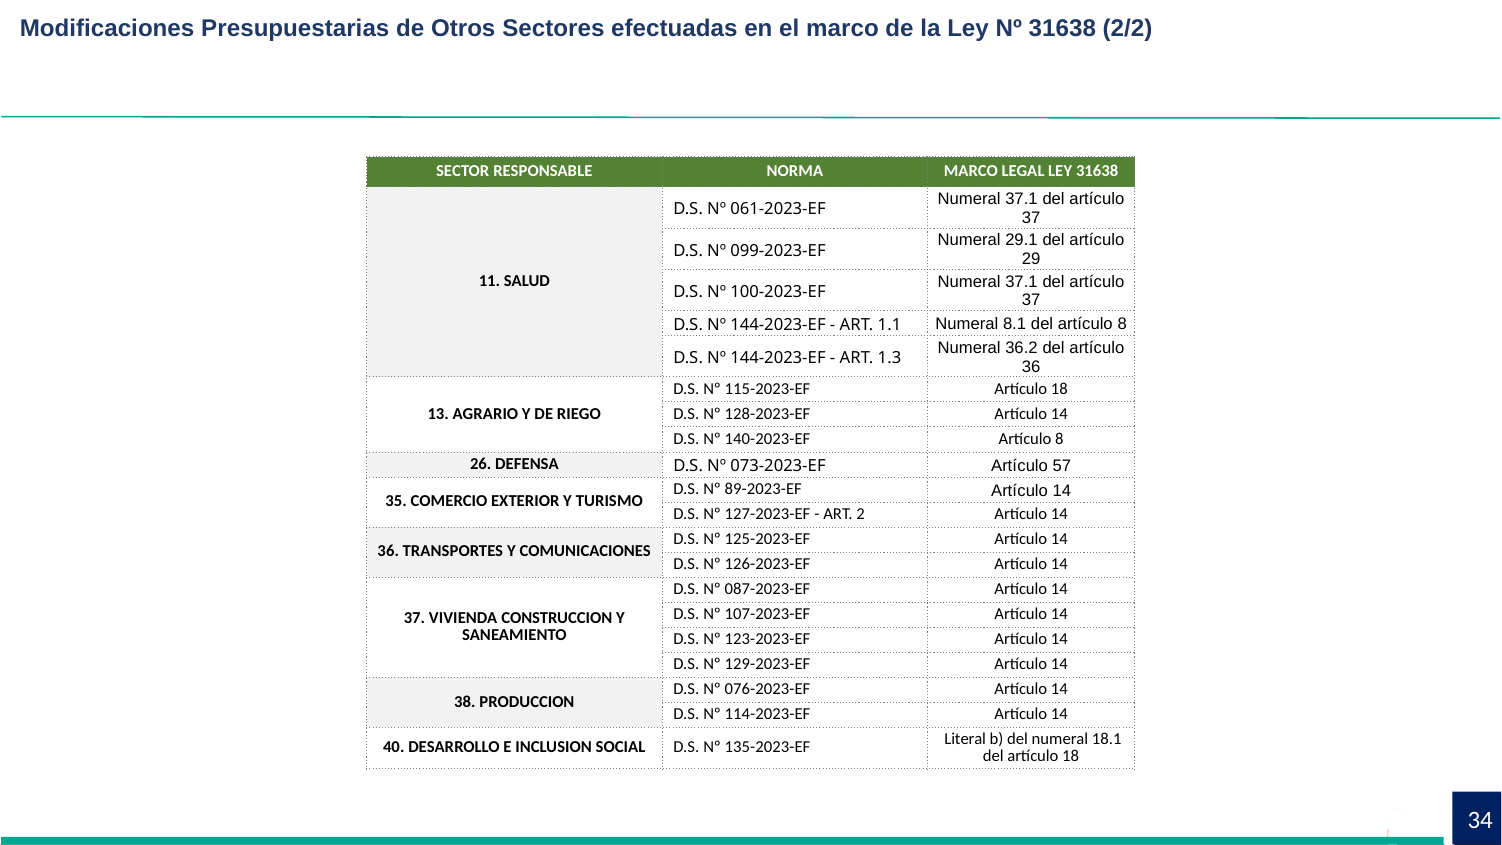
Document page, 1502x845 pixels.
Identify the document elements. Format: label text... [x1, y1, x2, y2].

table_cell D.S. Nº 107-2023-EF [662, 602, 928, 627]
table_cell 37. VIVIENDA CONSTRUCCION Y SANEAMIENTO [367, 577, 662, 677]
table_cell Literal b) del numeral 18.1 del artículo 18 [928, 727, 1135, 769]
table_cell Artículo 14 [928, 677, 1135, 702]
table_header MARCO LEGAL LEY 31638 [928, 157, 1135, 187]
table_cell D.S. Nº 115-2023-EF [662, 377, 928, 402]
table_cell Artículo 57 [928, 452, 1135, 477]
table_cell Artículo 14 [928, 502, 1135, 527]
table_cell Artículo 14 [928, 602, 1135, 627]
table_cell Numeral 8.1 del artículo 8 [928, 311, 1135, 336]
table_cell D.S. Nº 135-2023-EF [662, 727, 928, 769]
table_cell D.S. Nº 087-2023-EF [662, 577, 928, 602]
table_cell Artículo 14 [928, 477, 1135, 502]
table_cell D.S. Nº 128-2023-EF [662, 402, 928, 427]
table_cell Artículo 14 [928, 702, 1135, 727]
table_cell D.S. Nº 144-2023-EF - ART. 1.1 [662, 311, 928, 336]
table_cell Numeral 29.1 del artículo 29 [928, 228, 1135, 269]
table_cell Numeral 37.1 del artículo 37 [928, 187, 1135, 228]
table_cell Artículo 14 [928, 527, 1135, 552]
picture [0, 53, 1502, 795]
table_header NORMA [662, 157, 928, 187]
table_header SECTOR RESPONSABLE [367, 157, 662, 187]
table_cell 38. PRODUCCION [367, 677, 662, 727]
table_cell 26. DEFENSA [367, 452, 662, 477]
table_cell D.S. Nº 061-2023-EF [662, 187, 928, 228]
table_cell D.S. Nº 140-2023-EF [662, 427, 928, 452]
table_cell D.S. Nº 073-2023-EF [662, 452, 928, 477]
table_cell 11. SALUD [367, 187, 662, 377]
table_cell D.S. Nº 076-2023-EF [662, 677, 928, 702]
table_cell D.S. Nº 144-2023-EF - ART. 1.3 [662, 336, 928, 377]
table_cell 13. AGRARIO Y DE RIEGO [367, 377, 662, 452]
slide_number 34 [1170, 795, 1502, 841]
table_cell D.S. Nº 89-2023-EF [662, 477, 928, 502]
table_cell 36. TRANSPORTES Y COMUNICACIONES [367, 527, 662, 577]
table_cell D.S. Nº 099-2023-EF [662, 228, 928, 269]
table_cell Numeral 37.1 del artículo 37 [928, 269, 1135, 311]
table_cell 40. DESARROLLO E INCLUSION SOCIAL [367, 727, 662, 769]
table_cell Artículo 14 [928, 552, 1135, 577]
table_cell D.S. Nº 100-2023-EF [662, 269, 928, 311]
table_cell D.S. Nº 123-2023-EF [662, 627, 928, 652]
table_cell D.S. Nº 114-2023-EF [662, 702, 928, 727]
table_cell Artículo 14 [928, 402, 1135, 427]
table_cell Artículo 14 [928, 577, 1135, 602]
table_cell Numeral 36.2 del artículo 36 [928, 336, 1135, 377]
table_cell D.S. Nº 129-2023-EF [662, 652, 928, 677]
table_cell D.S. Nº 127-2023-EF - ART. 2 [662, 502, 928, 527]
table_cell 35. COMERCIO EXTERIOR Y TURISMO [367, 477, 662, 527]
table_cell Artículo 14 [928, 627, 1135, 652]
table_cell Artículo 8 [928, 427, 1135, 452]
table_cell D.S. Nº 125-2023-EF [662, 527, 928, 552]
table_cell Artículo 18 [928, 377, 1135, 402]
table_cell D.S. Nº 126-2023-EF [662, 552, 928, 577]
table_cell Artículo 14 [928, 652, 1135, 677]
text_box Modificaciones Presupuestarias de Otros Sectores efectuadas en el marco de la Ley Nº 31638 (2/2) [4, 0, 1495, 65]
